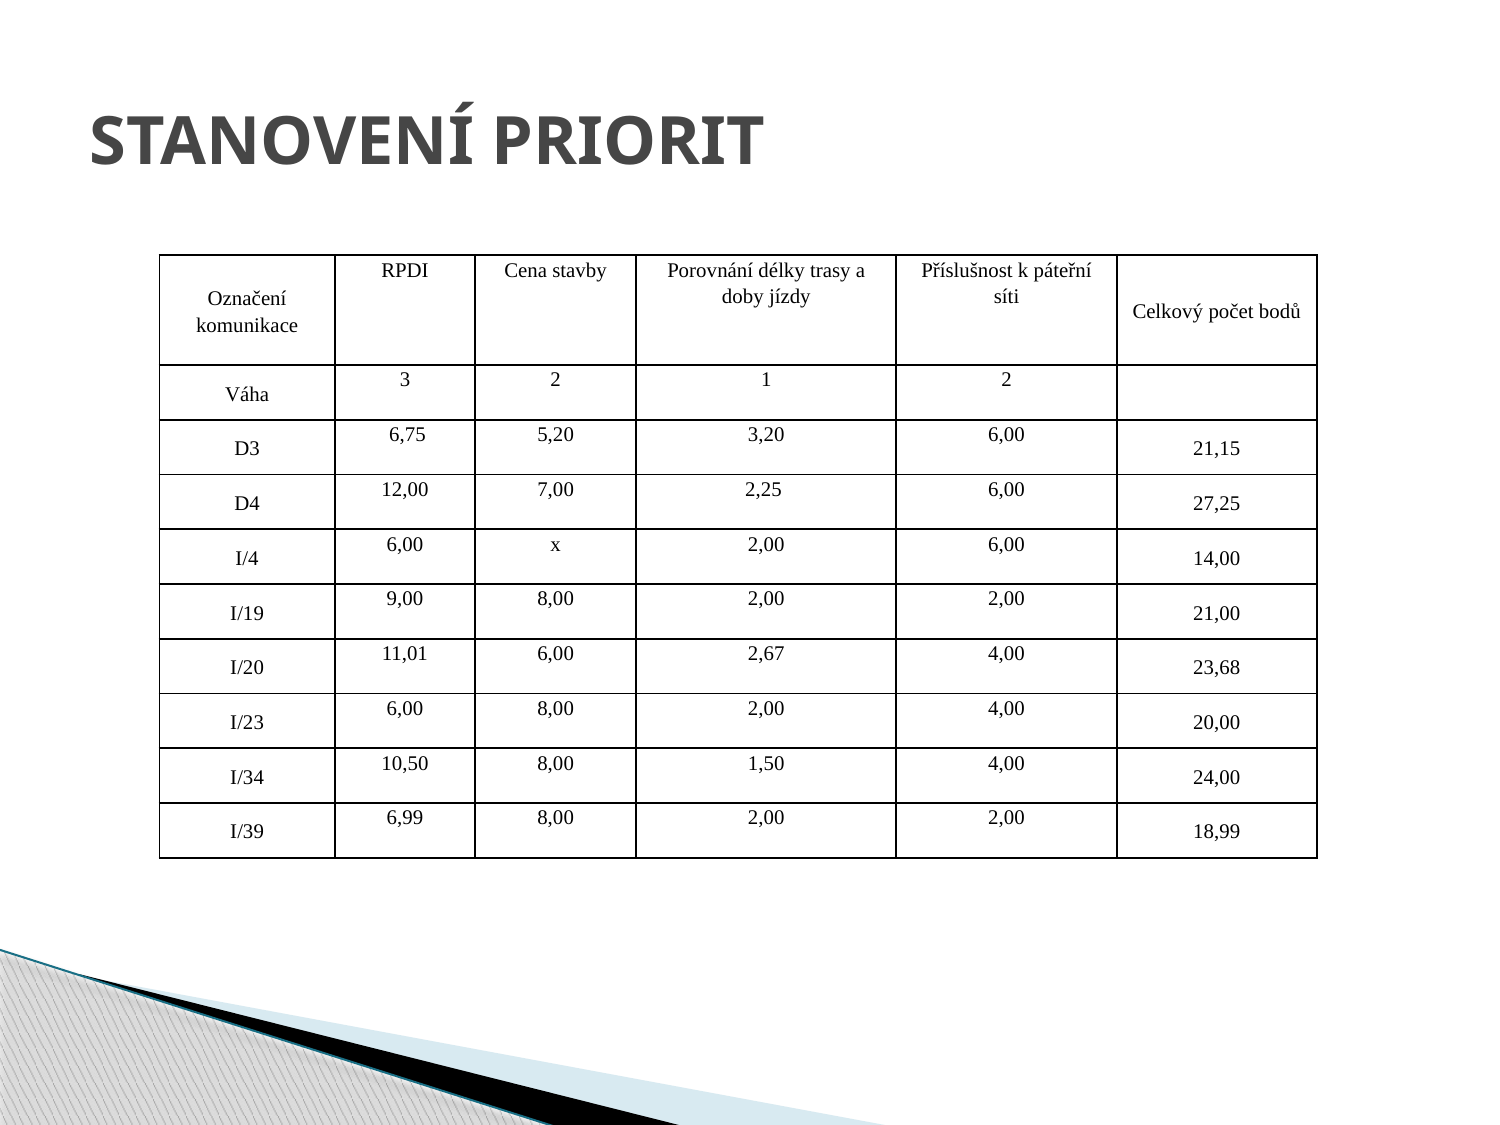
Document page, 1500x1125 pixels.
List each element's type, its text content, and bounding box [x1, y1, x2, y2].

table_cell 6,75 [336, 421, 474, 474]
table_cell I/20 [160, 640, 334, 693]
table_cell 6,00 [897, 475, 1116, 528]
table_cell 3,20 [637, 421, 895, 474]
table_cell 1,50 [637, 749, 895, 802]
table_cell 20,00 [1118, 694, 1316, 747]
table_header Celkový počet bodů [1118, 256, 1316, 364]
table_cell 5,20 [476, 421, 635, 474]
table_cell 2,00 [637, 530, 895, 583]
table_header Příslušnost k páteřní síti [897, 256, 1116, 364]
table_cell 24,00 [1118, 749, 1316, 802]
title STANOVENÍ PRIORIT [75, 45, 1425, 233]
table_cell 2,00 [637, 804, 895, 857]
table_cell 21,15 [1118, 421, 1316, 474]
table_cell 2,67 [637, 640, 895, 693]
table_cell 14,00 [1118, 530, 1316, 583]
table_cell I/23 [160, 694, 334, 747]
table_cell 8,00 [476, 804, 635, 857]
table_cell 4,00 [897, 749, 1116, 802]
table_cell 2,00 [897, 585, 1116, 638]
table_cell 2 [476, 366, 635, 419]
table_cell 2,00 [897, 804, 1116, 857]
table_cell 4,00 [897, 640, 1116, 693]
table_cell 10,50 [336, 749, 474, 802]
table_cell 8,00 [476, 749, 635, 802]
table_cell I/34 [160, 749, 334, 802]
table_cell 6,99 [336, 804, 474, 857]
table_cell 4,00 [897, 694, 1116, 747]
table_cell 2,25 [637, 475, 895, 528]
table_cell x [476, 530, 635, 583]
table_cell D4 [160, 475, 334, 528]
table_cell 6,00 [897, 530, 1116, 583]
table_cell 21,00 [1118, 585, 1316, 638]
table_cell Váha [160, 366, 334, 419]
table_cell 6,00 [476, 640, 635, 693]
table_cell 18,99 [1118, 804, 1316, 857]
table_cell I/4 [160, 530, 334, 583]
table_cell 2,00 [637, 585, 895, 638]
table_cell 8,00 [476, 585, 635, 638]
table_cell 12,00 [336, 475, 474, 528]
table_header Označení komunikace [160, 256, 334, 364]
table_header Cena stavby [476, 256, 635, 364]
table_cell 2,00 [637, 694, 895, 747]
table_cell 1 [637, 366, 895, 419]
table_cell I/19 [160, 585, 334, 638]
table_cell 2 [897, 366, 1116, 419]
table_cell 11,01 [336, 640, 474, 693]
table_cell 8,00 [476, 694, 635, 747]
table_cell [1118, 366, 1316, 419]
table_cell I/39 [160, 804, 334, 857]
table_cell 6,00 [897, 421, 1116, 474]
table_cell 7,00 [476, 475, 635, 528]
table_cell 27,25 [1118, 475, 1316, 528]
table_cell 9,00 [336, 585, 474, 638]
table_header Porovnání délky trasy a doby jízdy [637, 256, 895, 364]
table_cell D3 [160, 421, 334, 474]
table_cell 6,00 [336, 530, 474, 583]
table_cell 23,68 [1118, 640, 1316, 693]
table_cell 3 [336, 366, 474, 419]
table_header RPDI [336, 256, 474, 364]
table_cell 6,00 [336, 694, 474, 747]
